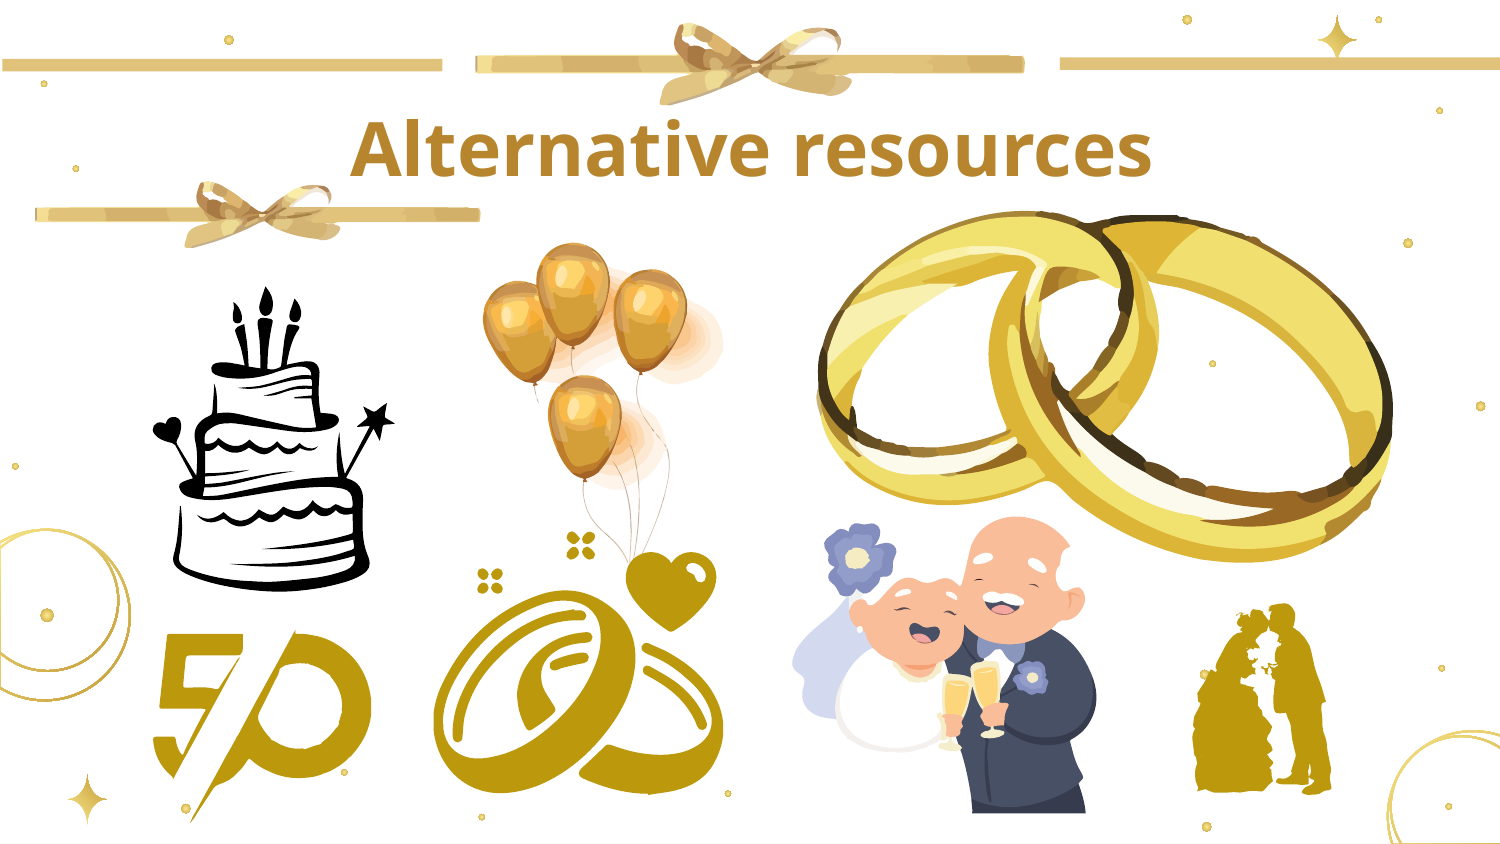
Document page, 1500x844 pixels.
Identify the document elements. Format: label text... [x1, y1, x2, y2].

picture [152, 285, 396, 593]
picture [152, 629, 372, 824]
picture [791, 210, 1394, 815]
title Alternative resources [119, 86, 1386, 181]
picture [1191, 603, 1332, 796]
picture [433, 241, 724, 796]
picture [34, 180, 481, 249]
